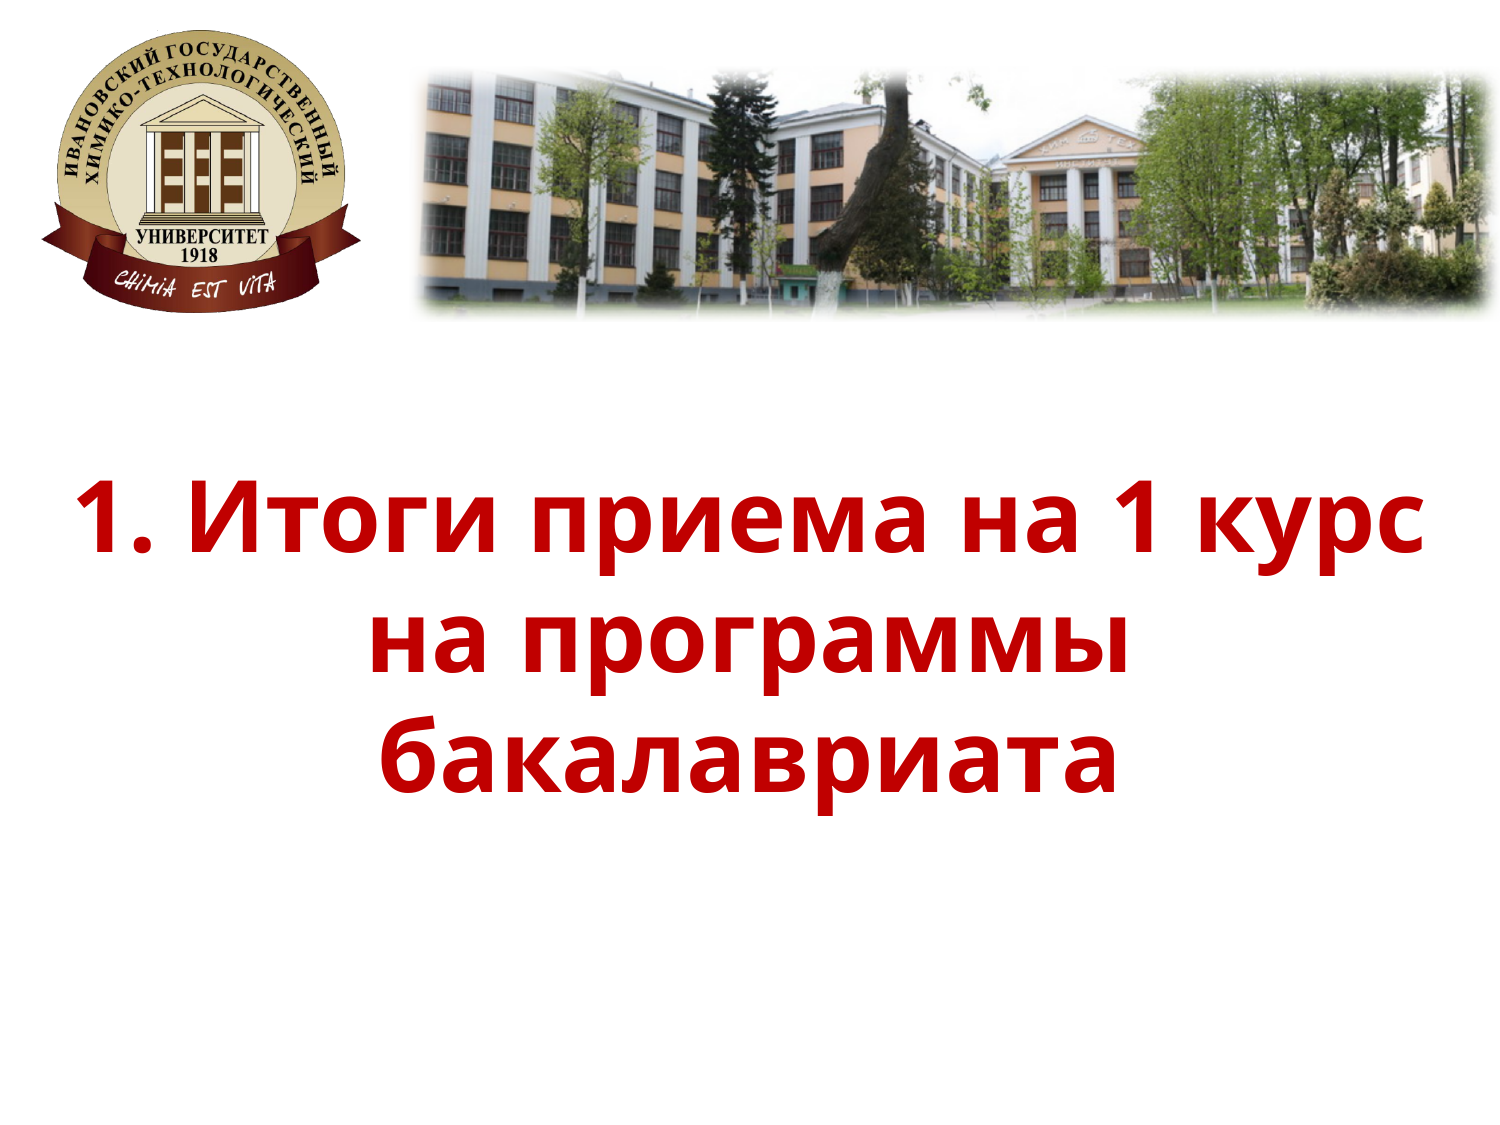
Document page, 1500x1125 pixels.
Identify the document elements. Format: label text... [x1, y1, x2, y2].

picture [409, 66, 1500, 322]
picture [40, 30, 361, 313]
title 1. Итоги приема на 1 курс на программы бакалавриата [0, 444, 1500, 1125]
